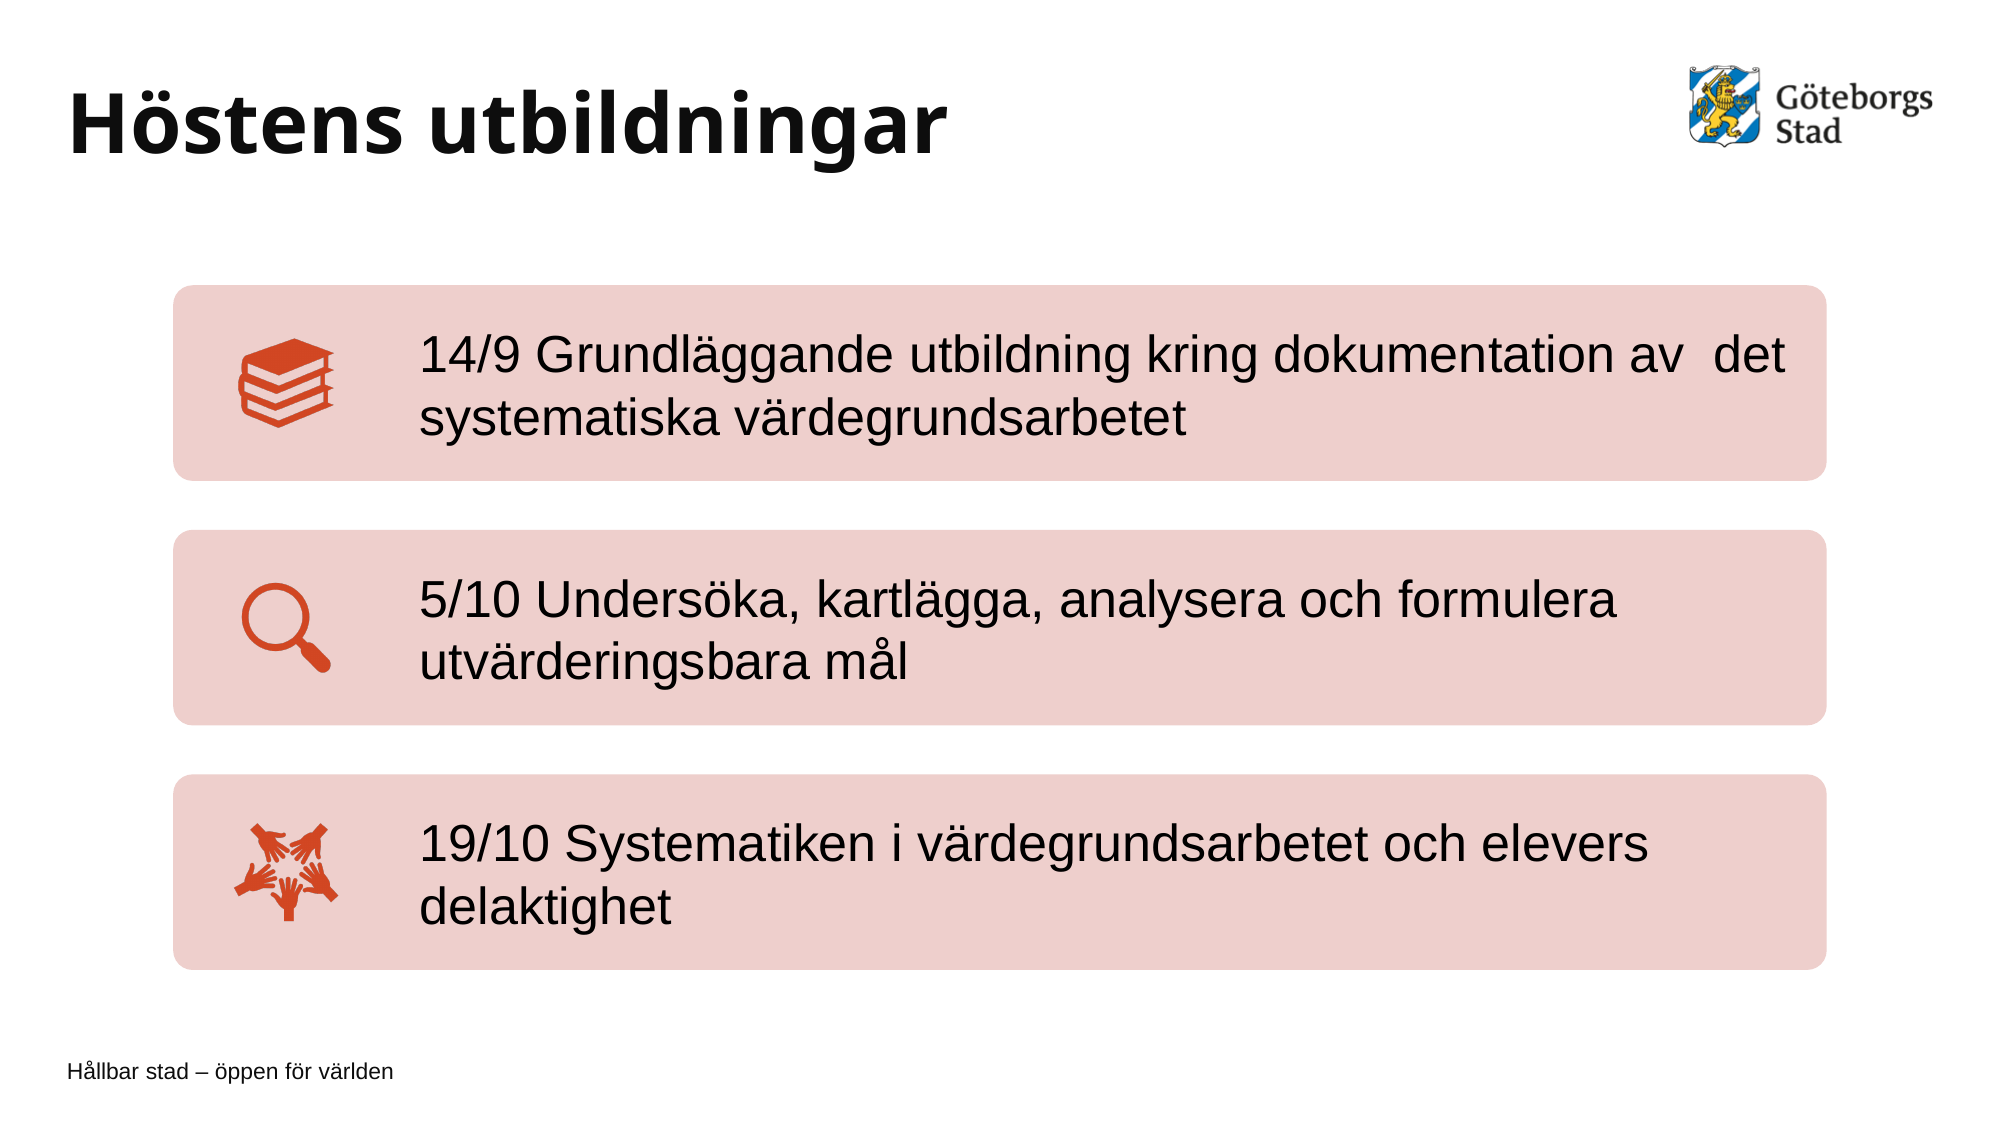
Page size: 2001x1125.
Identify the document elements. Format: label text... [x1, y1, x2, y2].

picture [1689, 65, 1933, 148]
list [173, 285, 1827, 971]
title Höstens utbildningar [66, 66, 1572, 188]
